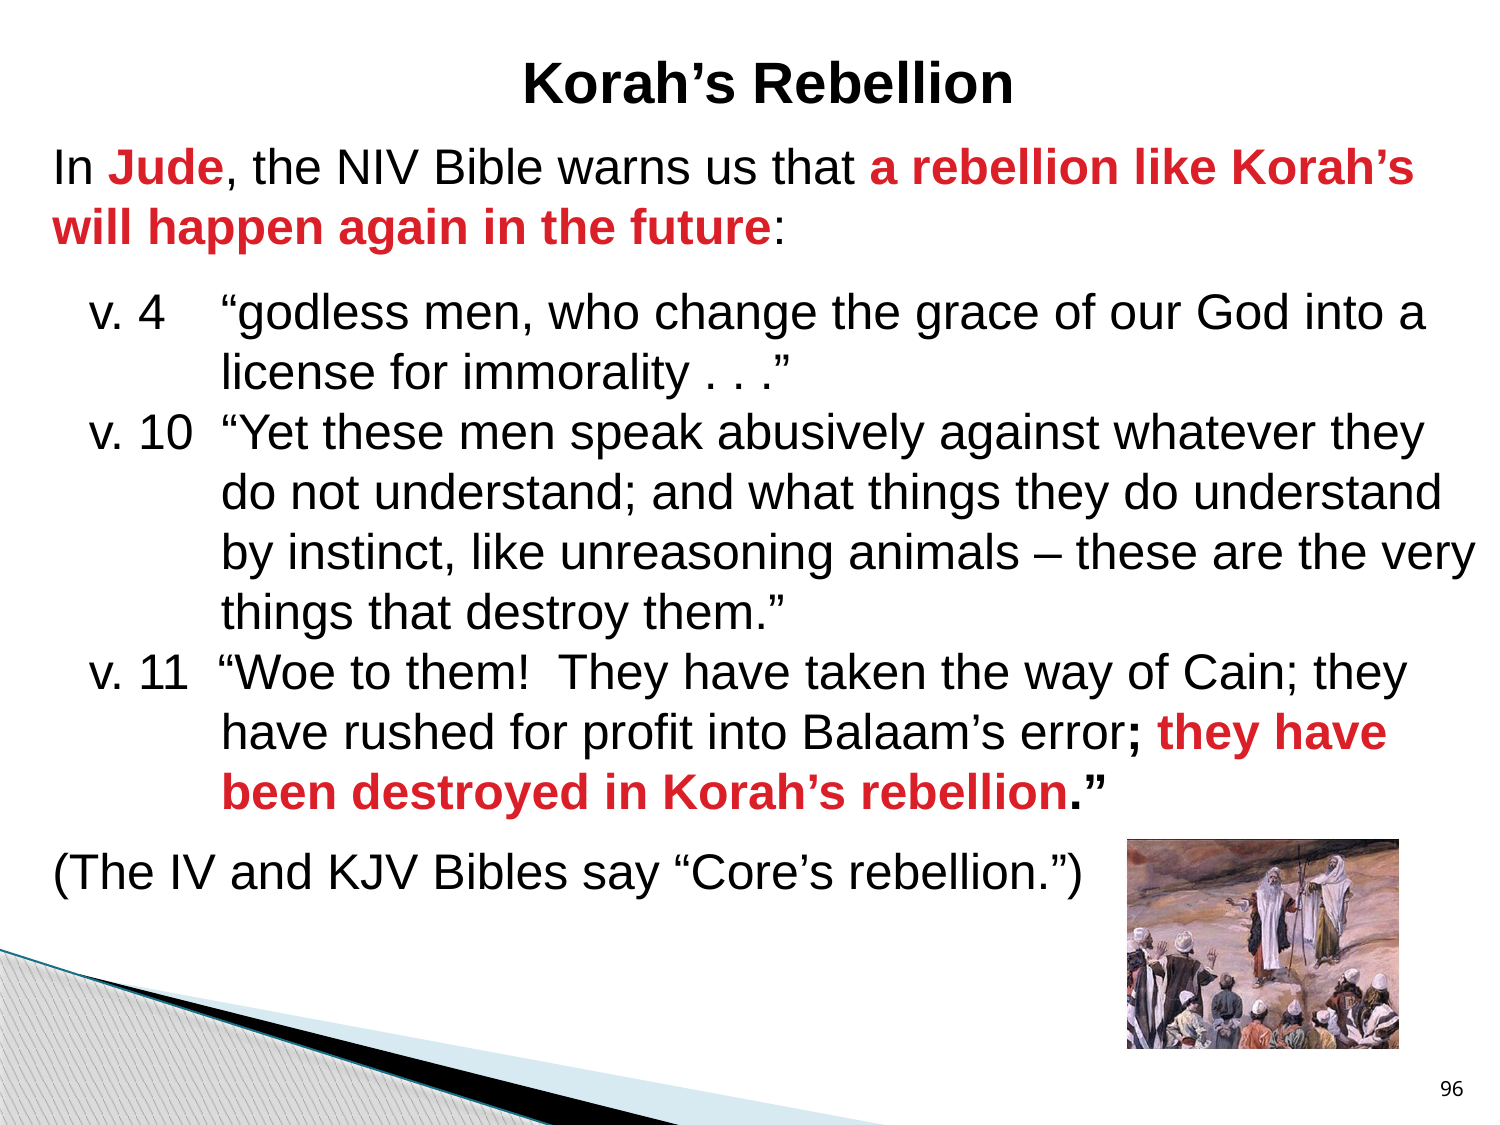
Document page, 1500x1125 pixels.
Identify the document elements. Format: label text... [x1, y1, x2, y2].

slide_number 96 [1418, 1051, 1479, 1112]
picture [1124, 837, 1401, 1051]
text_box Korah’s Rebellion In Jude, the NIV Bible warns us that a rebellion like Korah’s will happen again in the future: v. 4 “godless men, who change the grace of our God into a license for immorality . . .” v. 10 “Yet these men speak abusively against whatever they do not understand; and what things they do understand by instinct, like unreasoning animals – these are the very things that destroy them.” v. 11 “Woe to them! They have taken the way of Cain; they have rushed for profit into Balaam’s error; they have been destroyed in Korah’s rebellion.” (The IV and KJV Bibles say “Core’s rebellion.”) [37, 37, 1500, 908]
